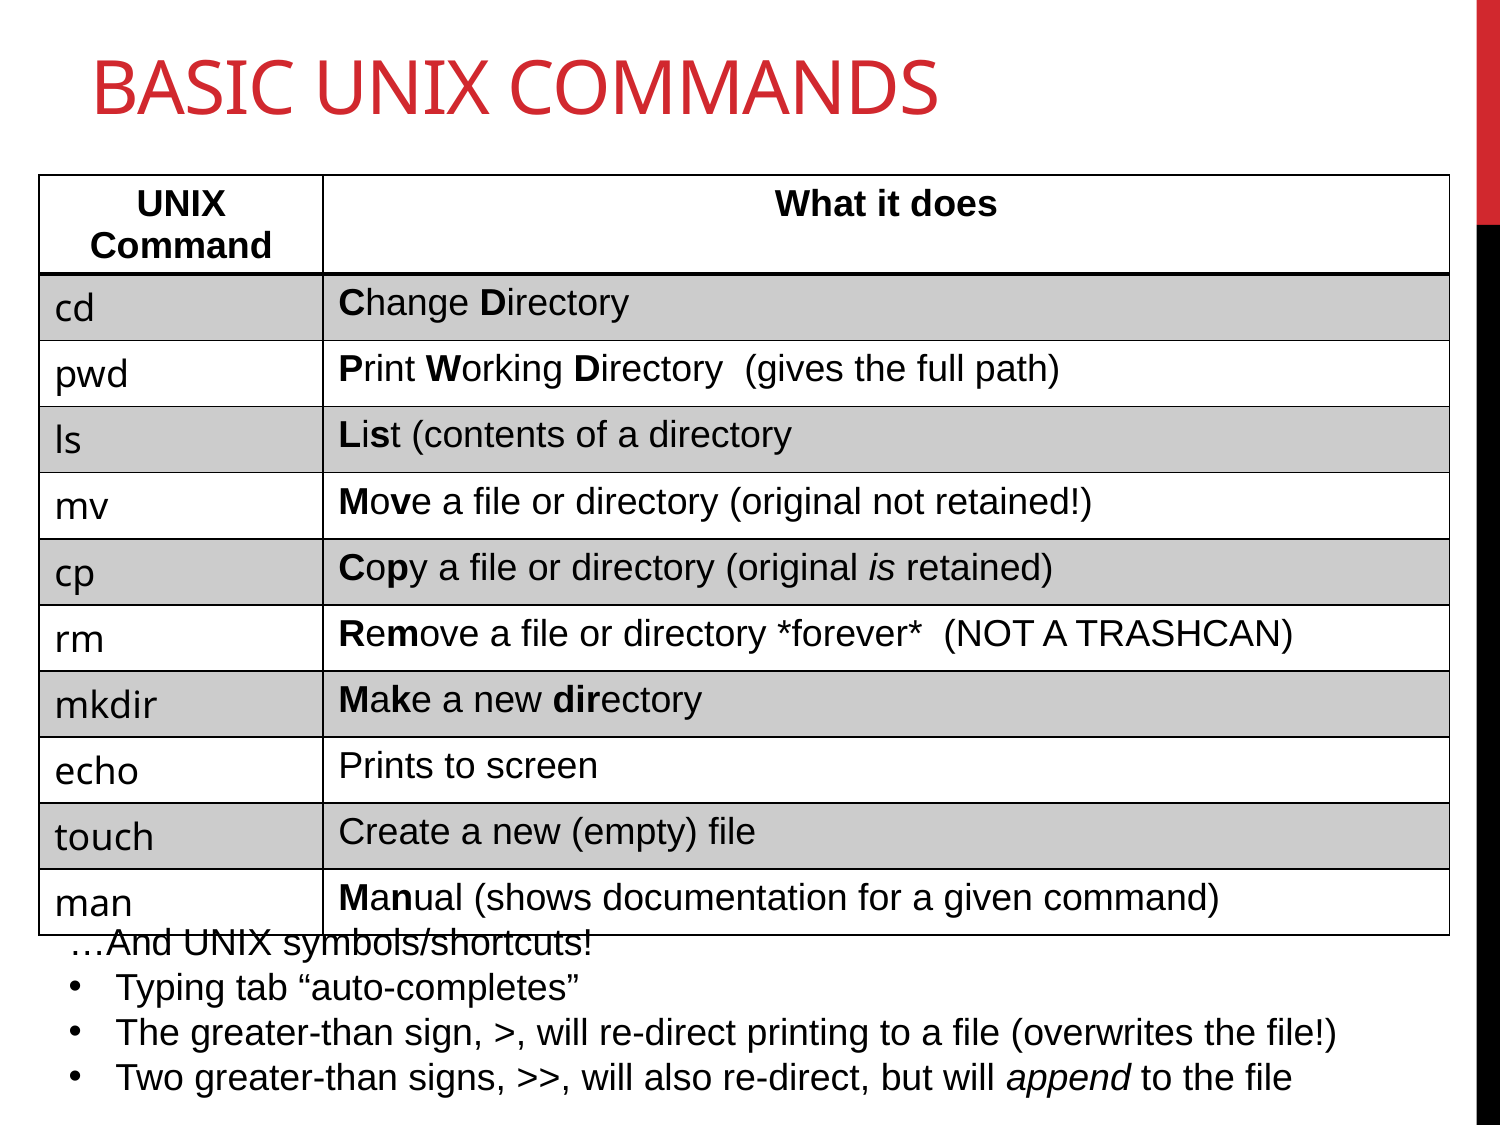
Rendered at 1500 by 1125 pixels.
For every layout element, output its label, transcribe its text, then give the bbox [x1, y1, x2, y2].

table_cell Make a new directory [324, 672, 1449, 736]
table_cell mv [40, 473, 322, 538]
table_cell touch [40, 804, 322, 868]
table_cell Move a file or directory (original not retained!) [324, 473, 1449, 538]
table_cell Manual (shows documentation for a given command) [324, 870, 1449, 934]
table_cell cp [40, 540, 322, 604]
table_cell rm [40, 606, 322, 670]
table_cell Print Working Directory (gives the full path) [324, 341, 1449, 406]
table_header What it does [324, 176, 1449, 272]
table_cell Change Directory [324, 276, 1449, 340]
table_cell ls [40, 407, 322, 472]
table_cell mkdir [40, 672, 322, 736]
table_cell Create a new (empty) file [324, 804, 1449, 868]
table_cell pwd [40, 341, 322, 406]
table_cell List (contents of a directory [324, 407, 1449, 472]
table_cell Prints to screen [324, 738, 1449, 802]
table_cell man [40, 870, 322, 934]
table_cell Remove a file or directory *forever* (NOT A TRASHCAN) [324, 606, 1449, 670]
text_box …And UNIX symbols/shortcuts! Typing tab “auto-completes” The greater-than sign, >, will re-direct printing to a file (overwrites the file!) Two greater-than signs, >>, will also re-direct, but will append to the file [53, 910, 1403, 1106]
table_header UNIX Command [40, 176, 322, 272]
table_cell Copy a file or directory (original is retained) [324, 540, 1449, 604]
text_box basic unix commands [74, 23, 1210, 137]
table_cell cd [40, 276, 322, 340]
table_cell echo [40, 738, 322, 802]
